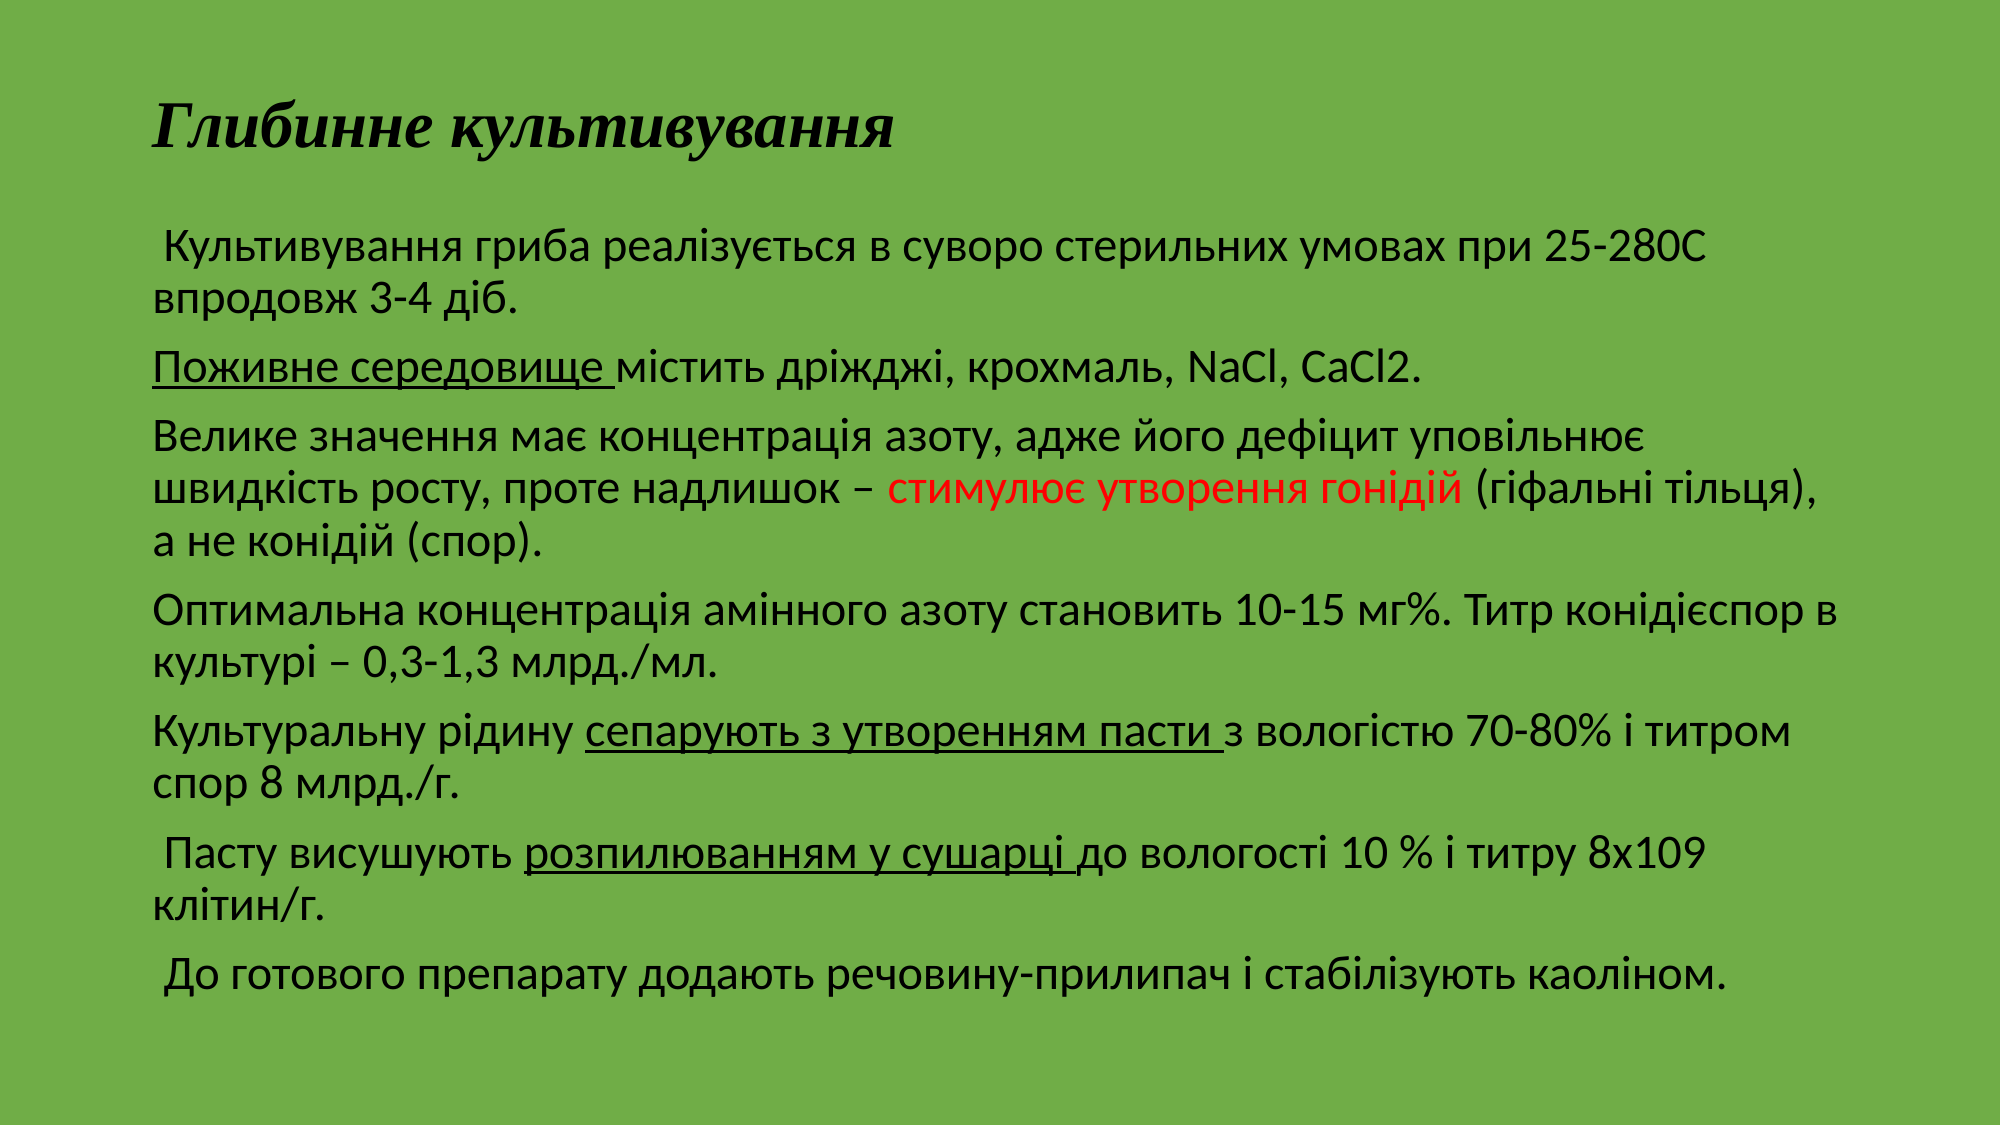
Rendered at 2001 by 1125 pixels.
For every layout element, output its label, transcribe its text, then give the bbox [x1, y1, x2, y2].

list Культивування гриба реалізується в суворо стерильних умовах при 25-280С впродовж 3-4 діб. Поживне середовище містить дріжджі, крохмаль, NaCl, CaCl2. Велике значення має концентрація азоту, адже його дефіцит уповільнює швидкість росту, проте надлишок – стимулює утворення гонідій (гіфальні тільця), а не конідій (спор). Оптимальна концентрація амінного азоту становить 10-15 мг%. Титр конідієспор в культурі – 0,3-1,3 млрд./мл. Культуральну рідину сепарують з утворенням пасти з вологістю 70-80% і титром спор 8 млрд./г. Пасту висушують розпилюванням у сушарці до вологості 10 % і титру 8х109 клітин/г. До готового препарату додають речовину-прилипач і стабілізують каоліном. [137, 211, 1863, 1014]
title Глибинне культивування [137, 59, 1863, 193]
